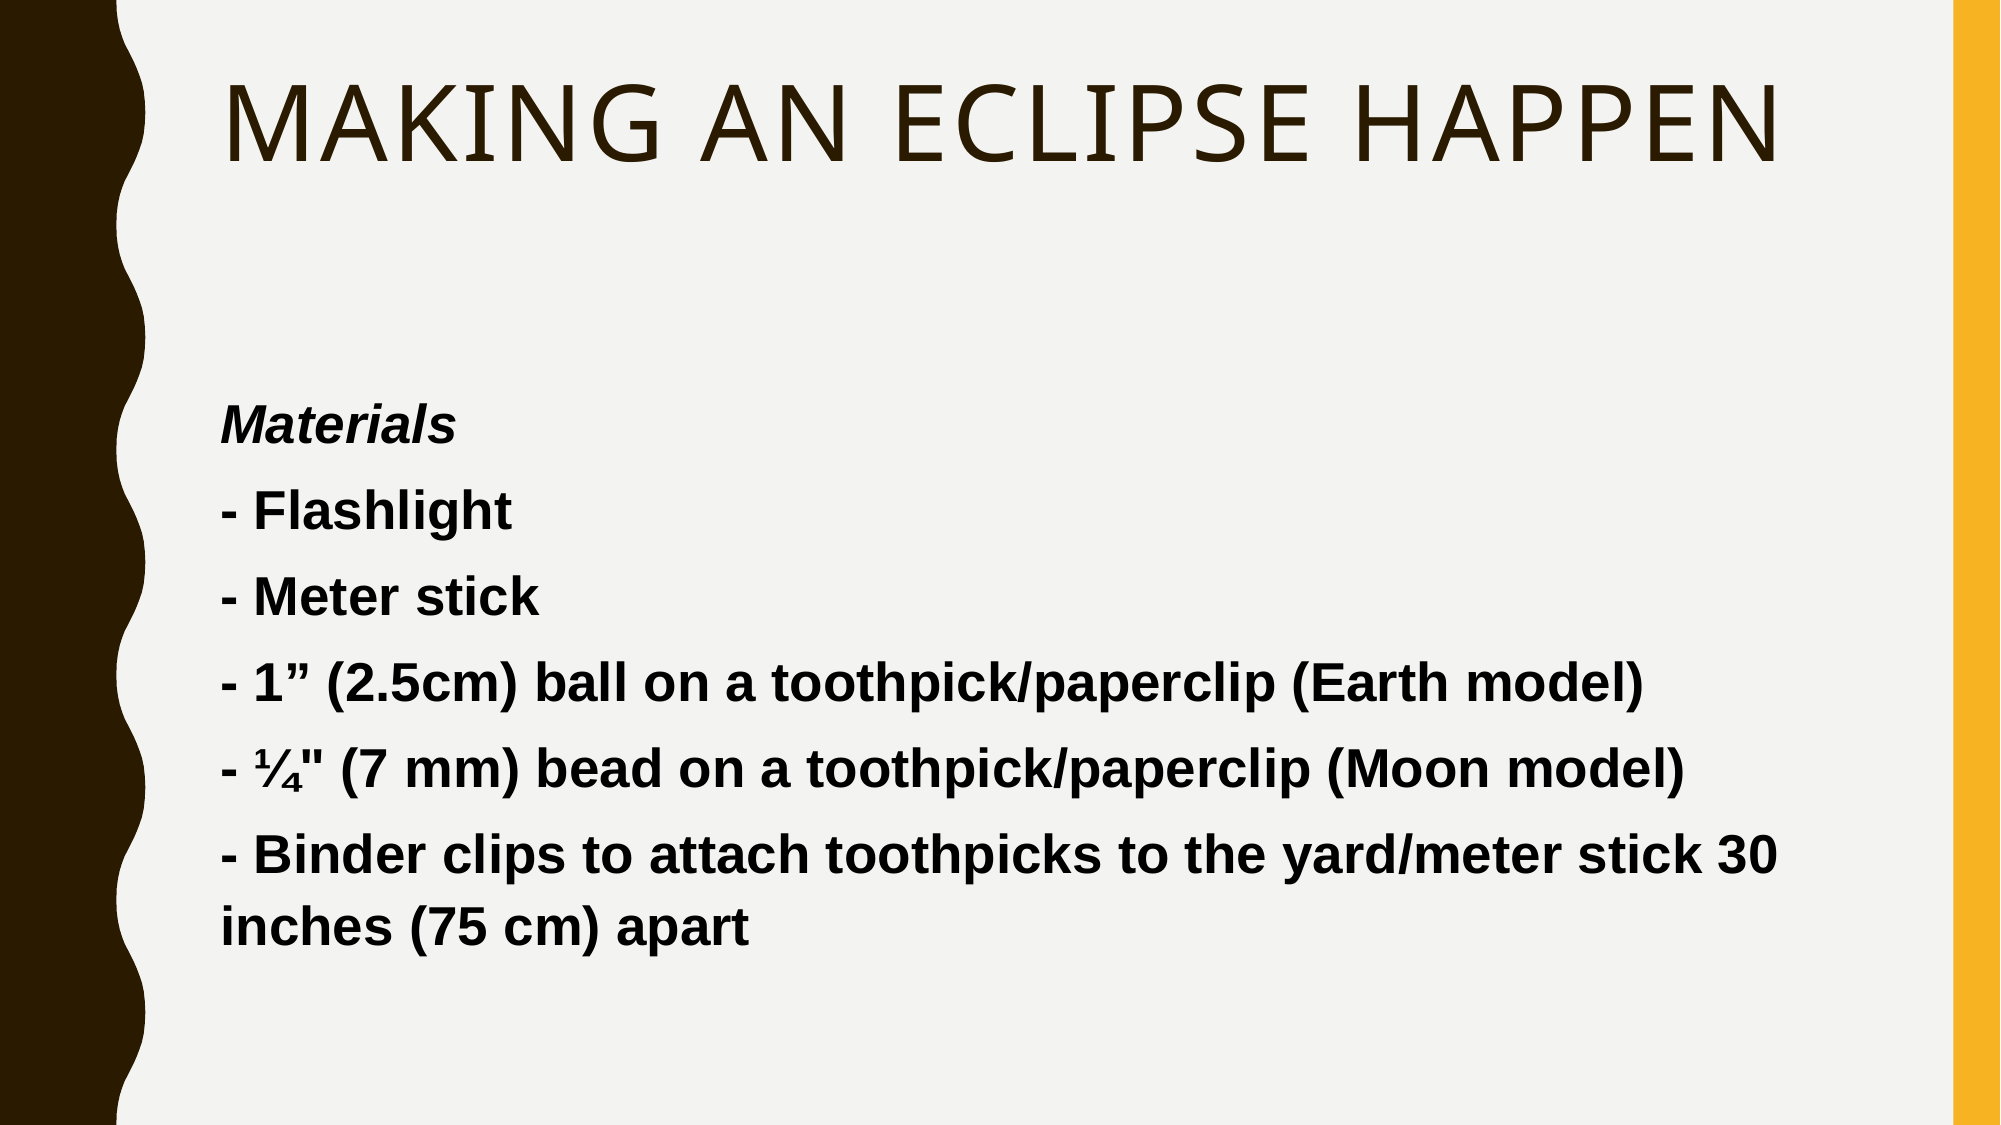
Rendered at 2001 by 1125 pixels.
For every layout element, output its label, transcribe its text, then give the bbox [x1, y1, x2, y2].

list Materials - Flashlight - Meter stick - 1” (2.5cm) ball on a toothpick/paperclip (Earth model) - ¼" (7 mm) bead on a toothpick/paperclip (Moon model) - Binder clips to attach toothpicks to the yard/meter stick 30 inches (75 cm) apart [205, 375, 1875, 965]
title Making an eclipse Happen [205, 62, 1875, 308]
